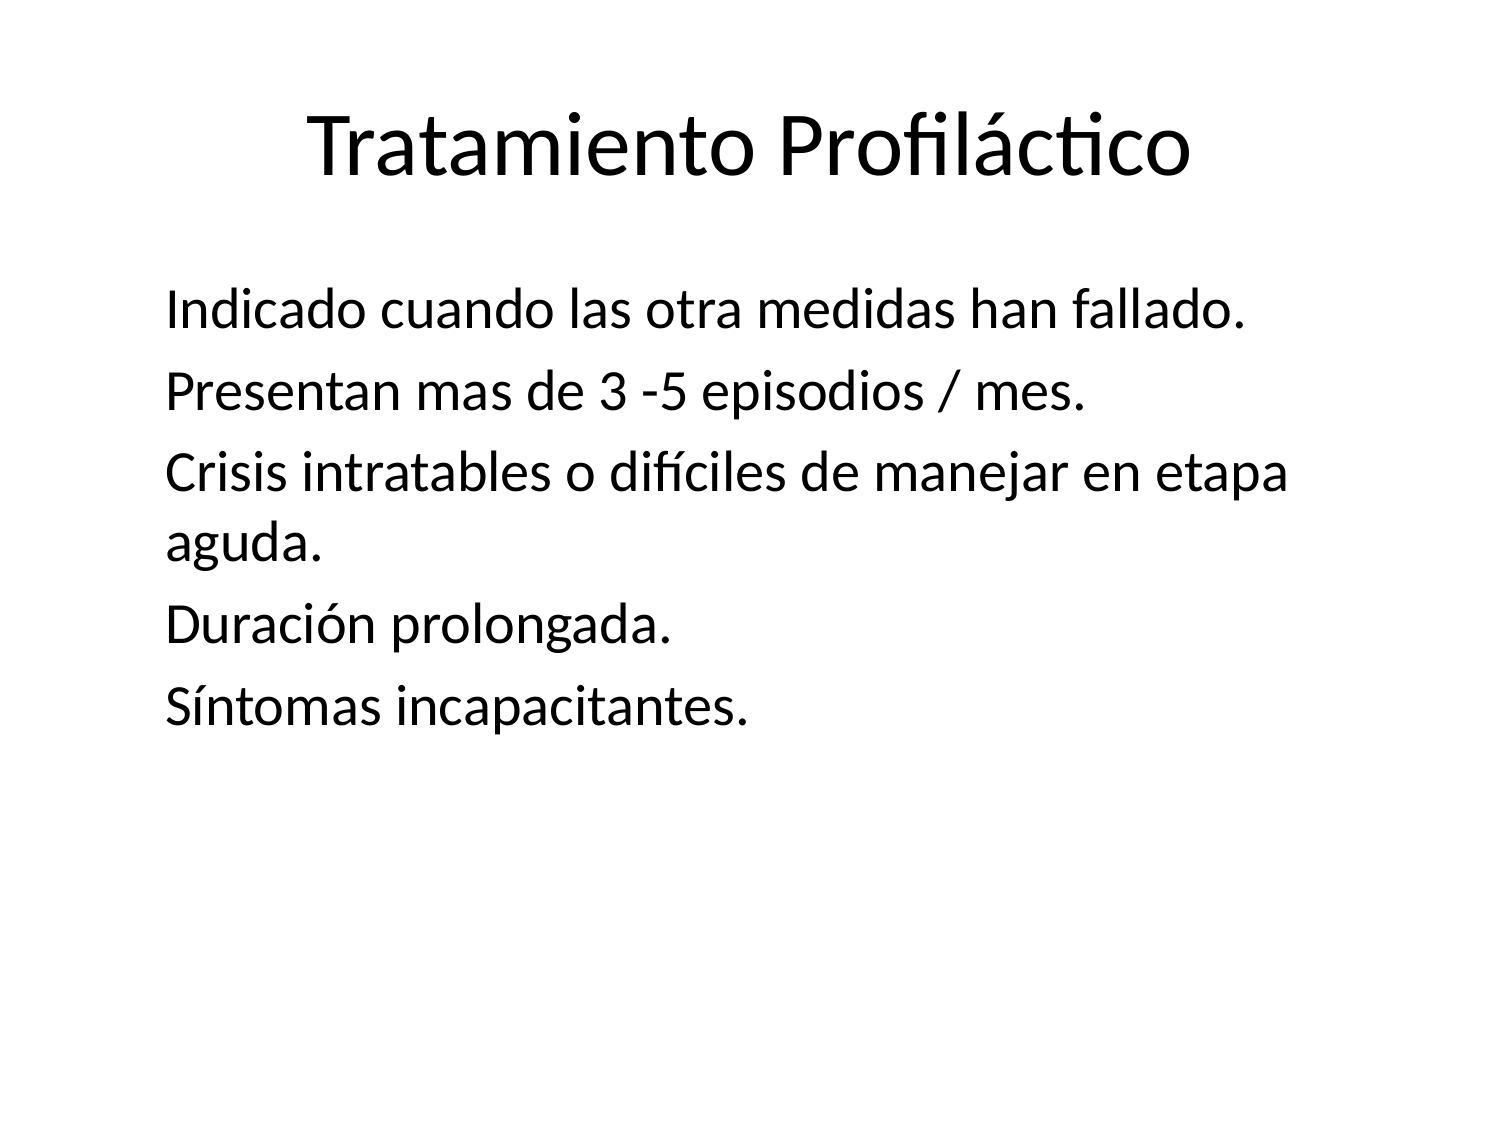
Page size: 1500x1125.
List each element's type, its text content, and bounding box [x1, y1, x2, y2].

list Indicado cuando las otra medidas han fallado. Presentan mas de 3 -5 episodios / mes. Crisis intratables o difíciles de manejar en etapa aguda. Duración prolongada. Síntomas incapacitantes. [75, 262, 1425, 1005]
title Tratamiento Profiláctico [75, 45, 1425, 233]
